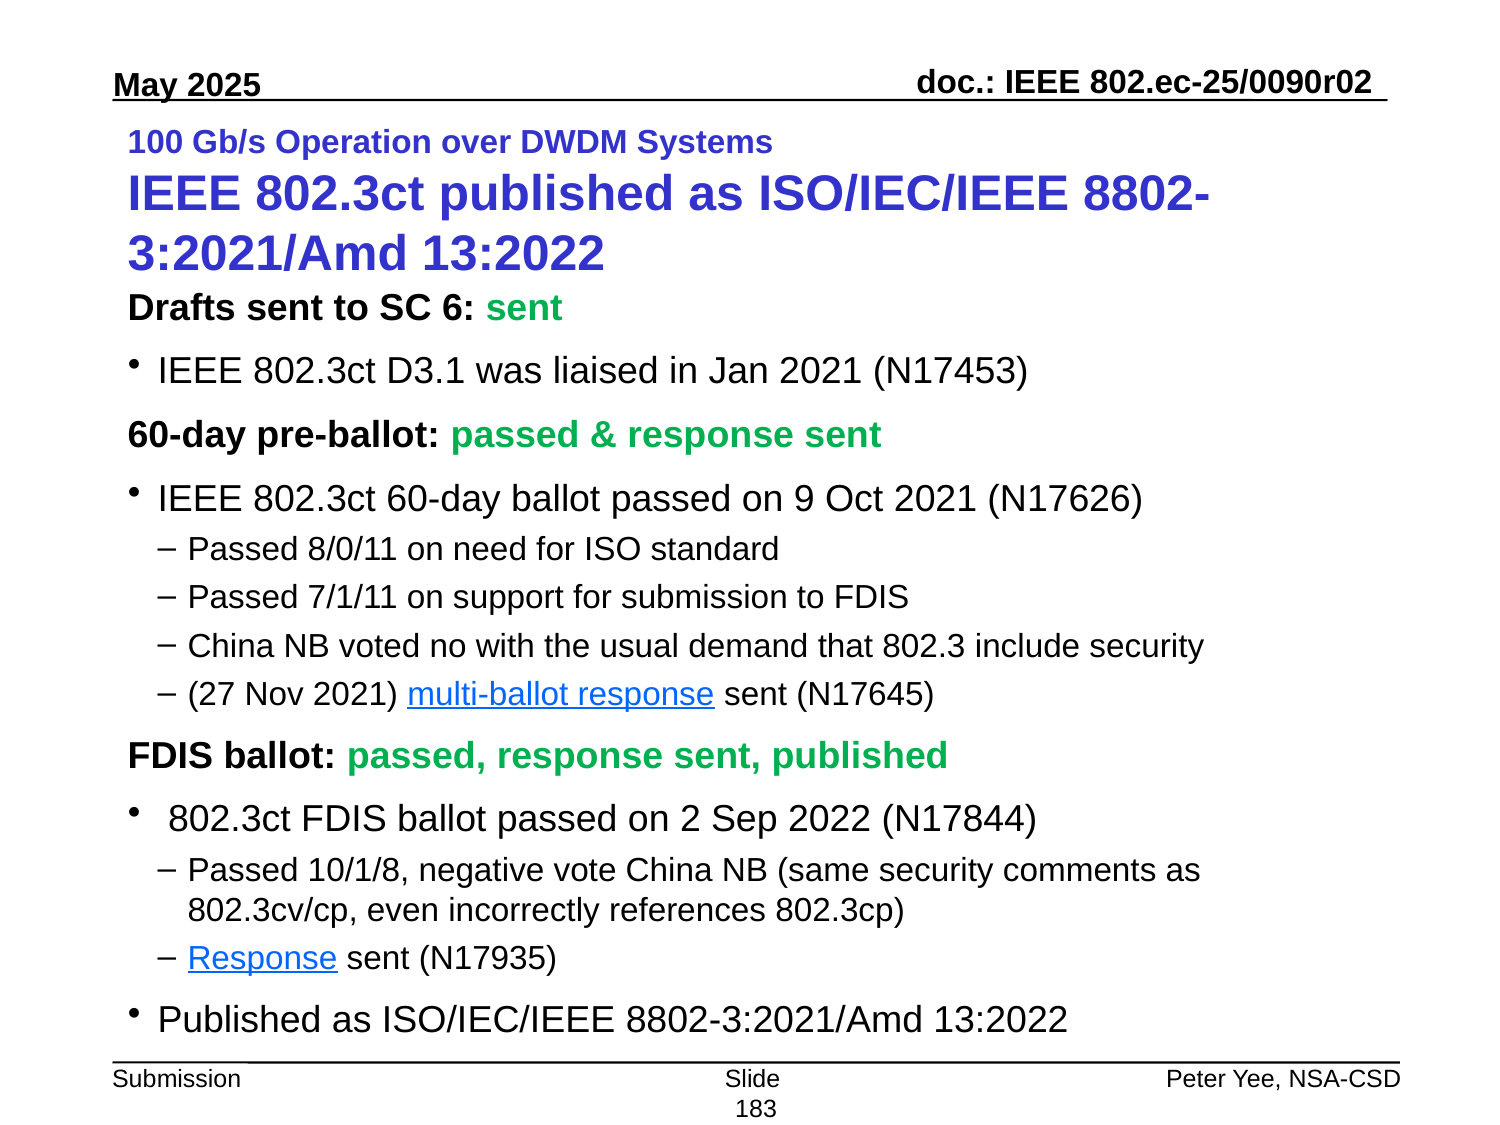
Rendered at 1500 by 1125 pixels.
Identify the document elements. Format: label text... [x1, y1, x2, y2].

footer Peter Yee, NSA-CSD [1164, 1061, 1402, 1093]
list Drafts sent to SC 6: sent IEEE 802.3ct D3.1 was liaised in Jan 2021 (N17453) 60-day pre-ballot: passed & response sent IEEE 802.3ct 60-day ballot passed on 9 Oct 2021 (N17626) Passed 8/0/11 on need for ISO standard Passed 7/1/11 on support for submission to FDIS China NB voted no with the usual demand that 802.3 include security (27 Nov 2021) multi-ballot response sent (N17645) FDIS ballot: passed, response sent, published 802.3ct FDIS ballot passed on 2 Sep 2022 (N17844) Passed 10/1/8, negative vote China NB (same security comments as 802.3cv/cp, even incorrectly references 802.3cp) Response sent (N17935) Published as ISO/IEC/IEEE 8802-3:2021/Amd 13:2022 [112, 275, 1388, 950]
title 100 Gb/s Operation over DWDM Systems IEEE 802.3ct published as ISO/IEC/IEEE 8802-3:2021/Amd 13:2022 [112, 112, 1388, 275]
slide_number Slide 183 [709, 1061, 803, 1093]
